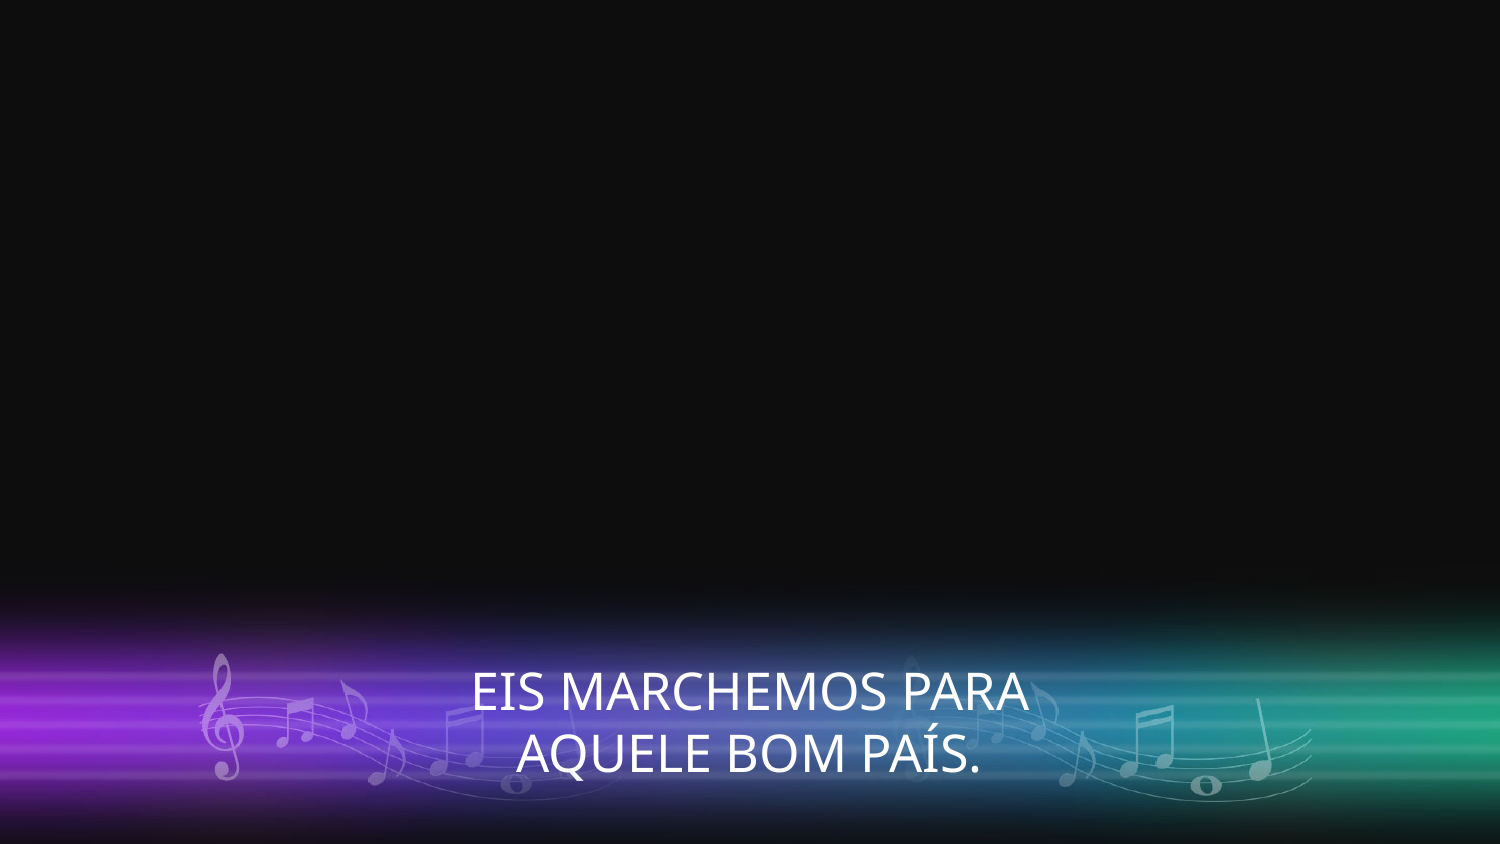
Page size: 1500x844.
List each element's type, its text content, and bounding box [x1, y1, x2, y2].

text_box EIS MARCHEMOS PARA AQUELE BOM PAÍS. [265, 651, 1235, 791]
picture [0, 0, 1500, 844]
